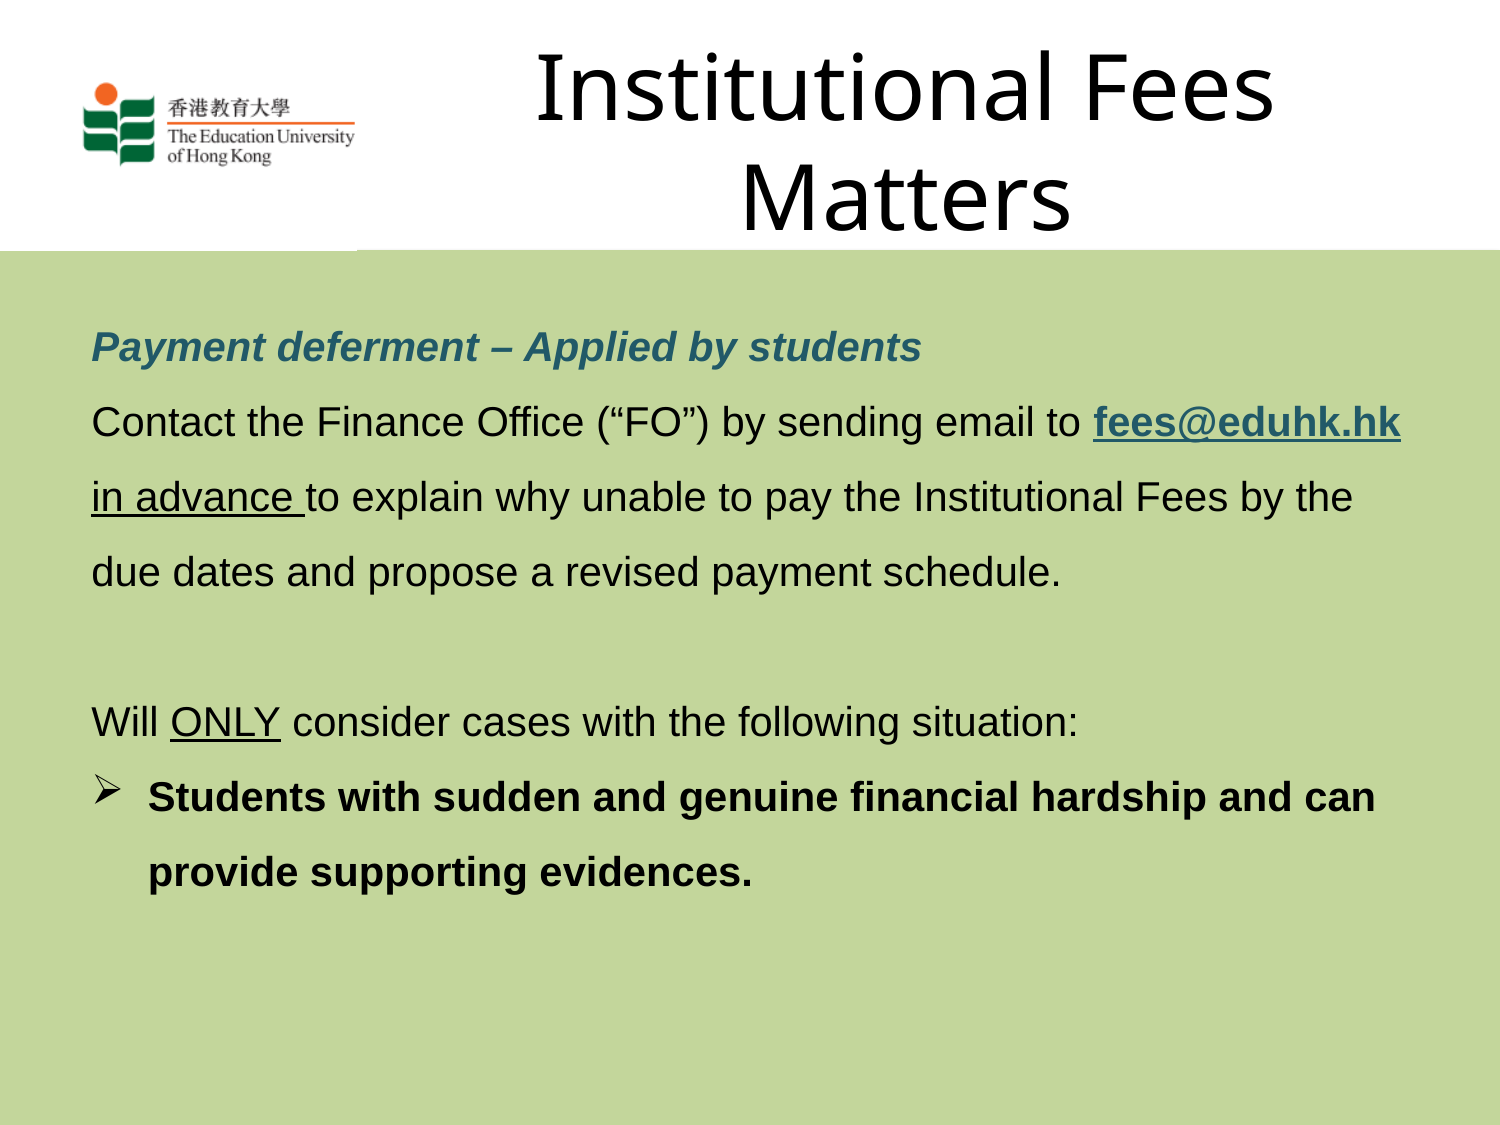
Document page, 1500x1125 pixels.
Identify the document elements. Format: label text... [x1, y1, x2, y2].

text_box Payment deferment – Applied by students Contact the Finance Office (“FO”) by sending email to fees@eduhk.hk in advance to explain why unable to pay the Institutional Fees by the due dates and propose a revised payment schedule. Will ONLY consider cases with the following situation: Students with sudden and genuine financial hardship and can provide supporting evidences. [76, 287, 1447, 1125]
title Institutional Fees Matters [387, 45, 1425, 233]
